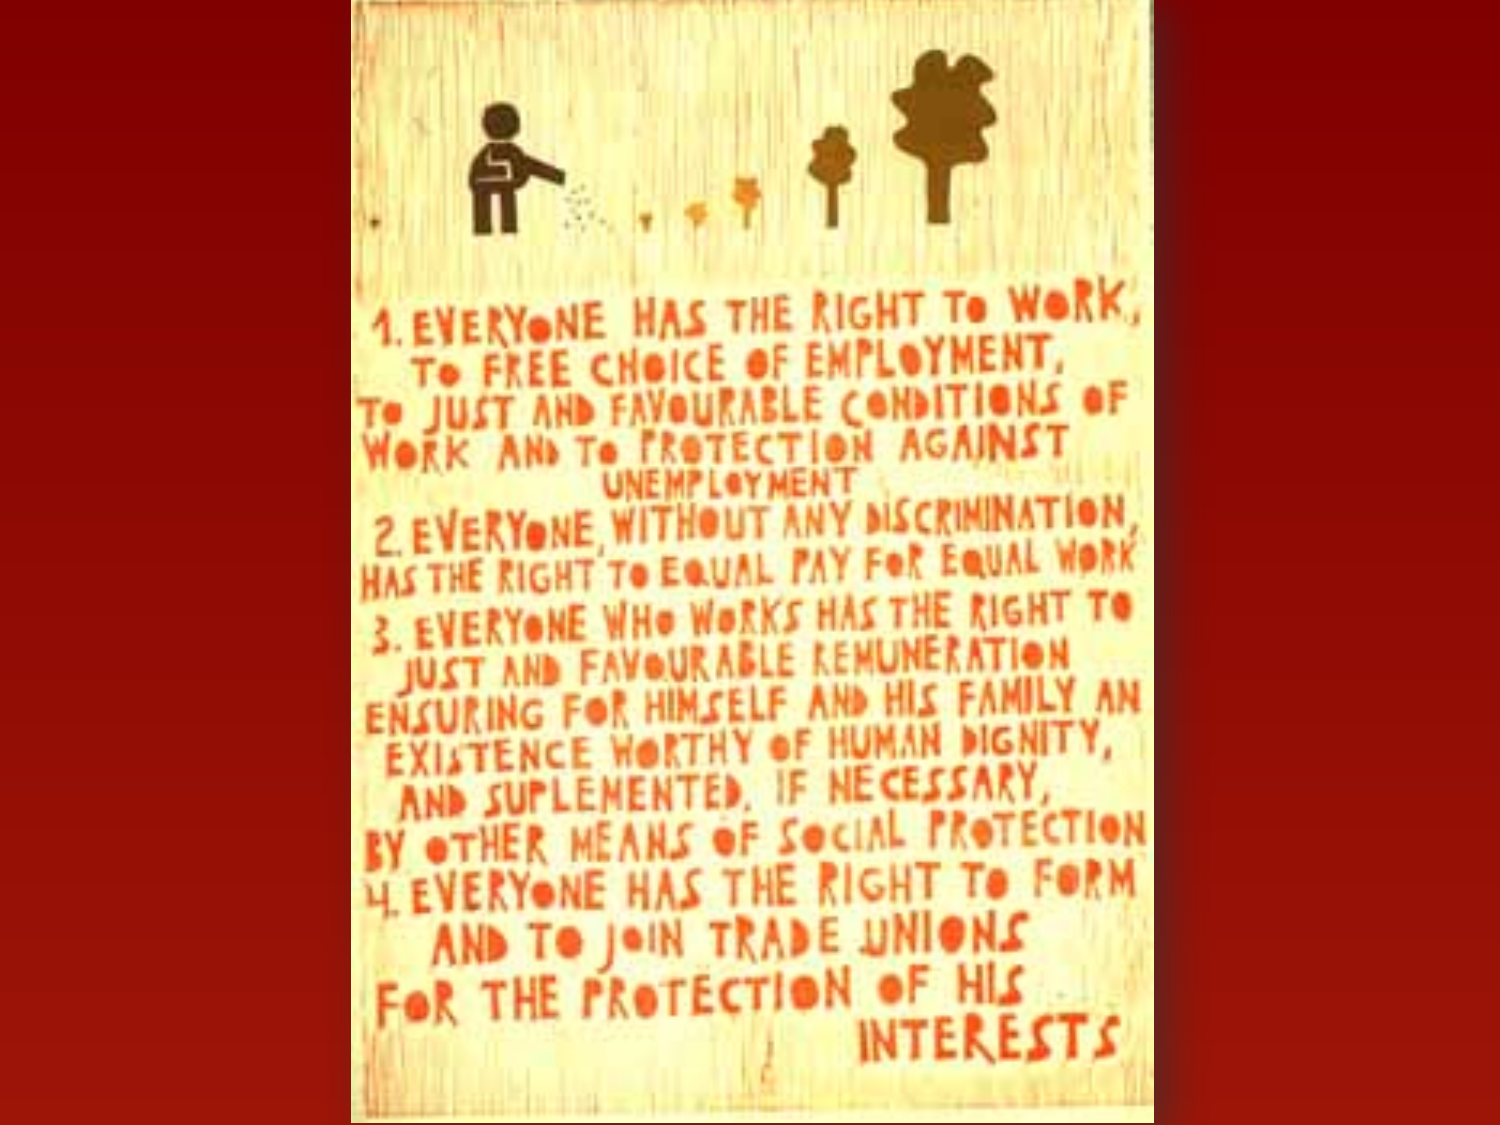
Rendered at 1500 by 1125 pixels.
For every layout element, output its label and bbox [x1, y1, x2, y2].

list [351, 0, 1155, 1124]
